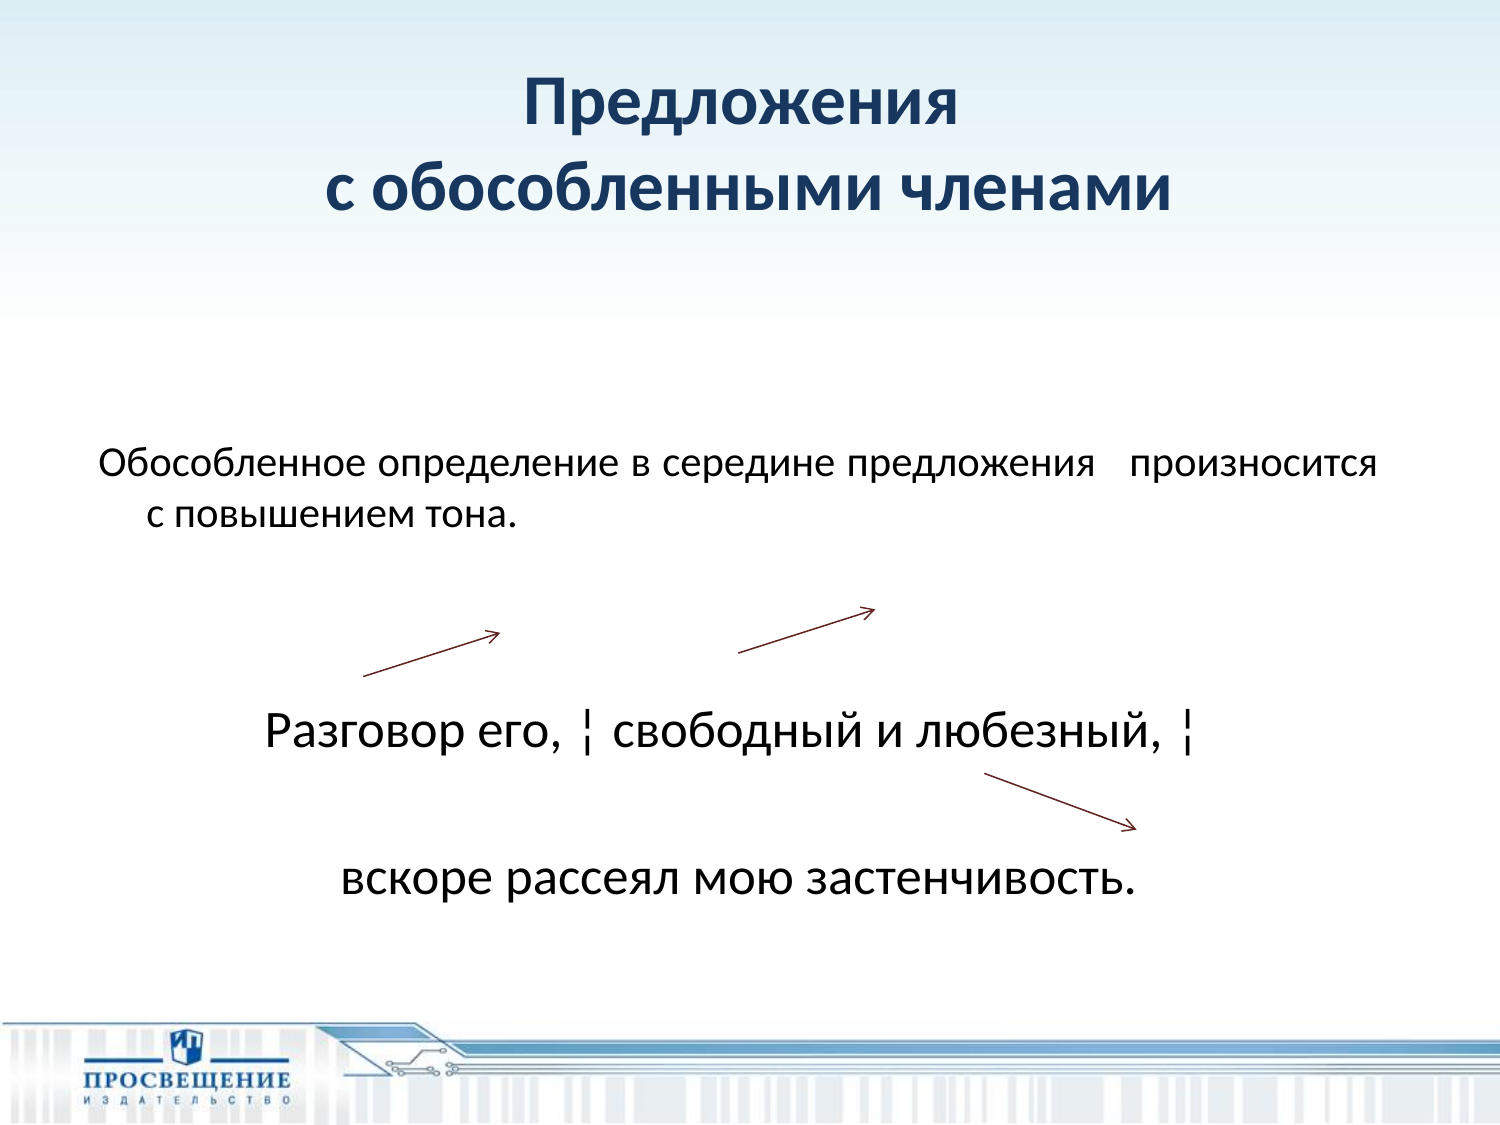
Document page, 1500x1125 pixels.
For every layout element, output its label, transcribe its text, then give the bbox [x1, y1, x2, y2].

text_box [984, 773, 1137, 830]
title Предложения с обособленными членами [75, 45, 1425, 233]
picture [0, 0, 1500, 1125]
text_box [362, 632, 501, 677]
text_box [737, 609, 876, 654]
list Обособленное определение в середине предложения произносится с повышением тона. Разговор его, ¦ свободный и любезный, ¦ вскоре рассеял мою застенчивость. [83, 354, 1395, 992]
